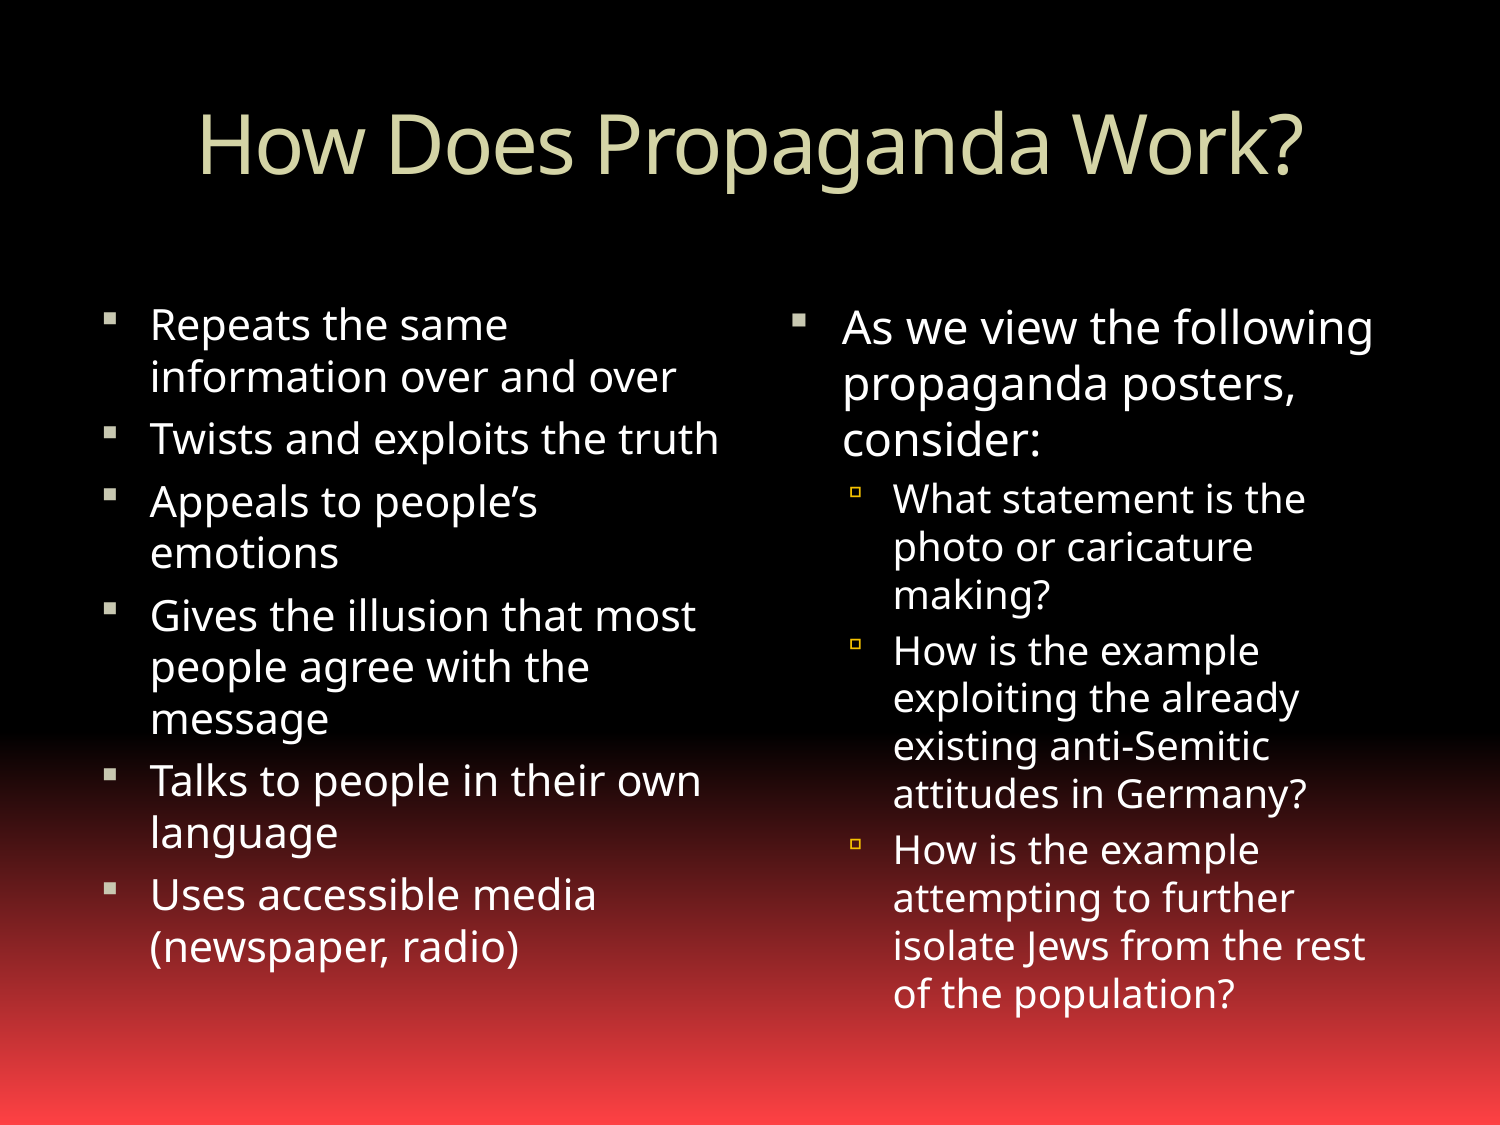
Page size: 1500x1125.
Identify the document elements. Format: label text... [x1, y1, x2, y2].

title How Does Propaganda Work? [75, 83, 1425, 234]
list Repeats the same information over and over Twists and exploits the truth Appeals to people’s emotions Gives the illusion that most people agree with the message Talks to people in their own language Uses accessible media (newspaper, radio) [76, 290, 739, 1033]
list As we view the following propaganda posters, consider: What statement is the photo or caricature making? How is the example exploiting the already existing anti-Semitic attitudes in Germany? How is the example attempting to further isolate Jews from the rest of the population? [763, 290, 1427, 1033]
